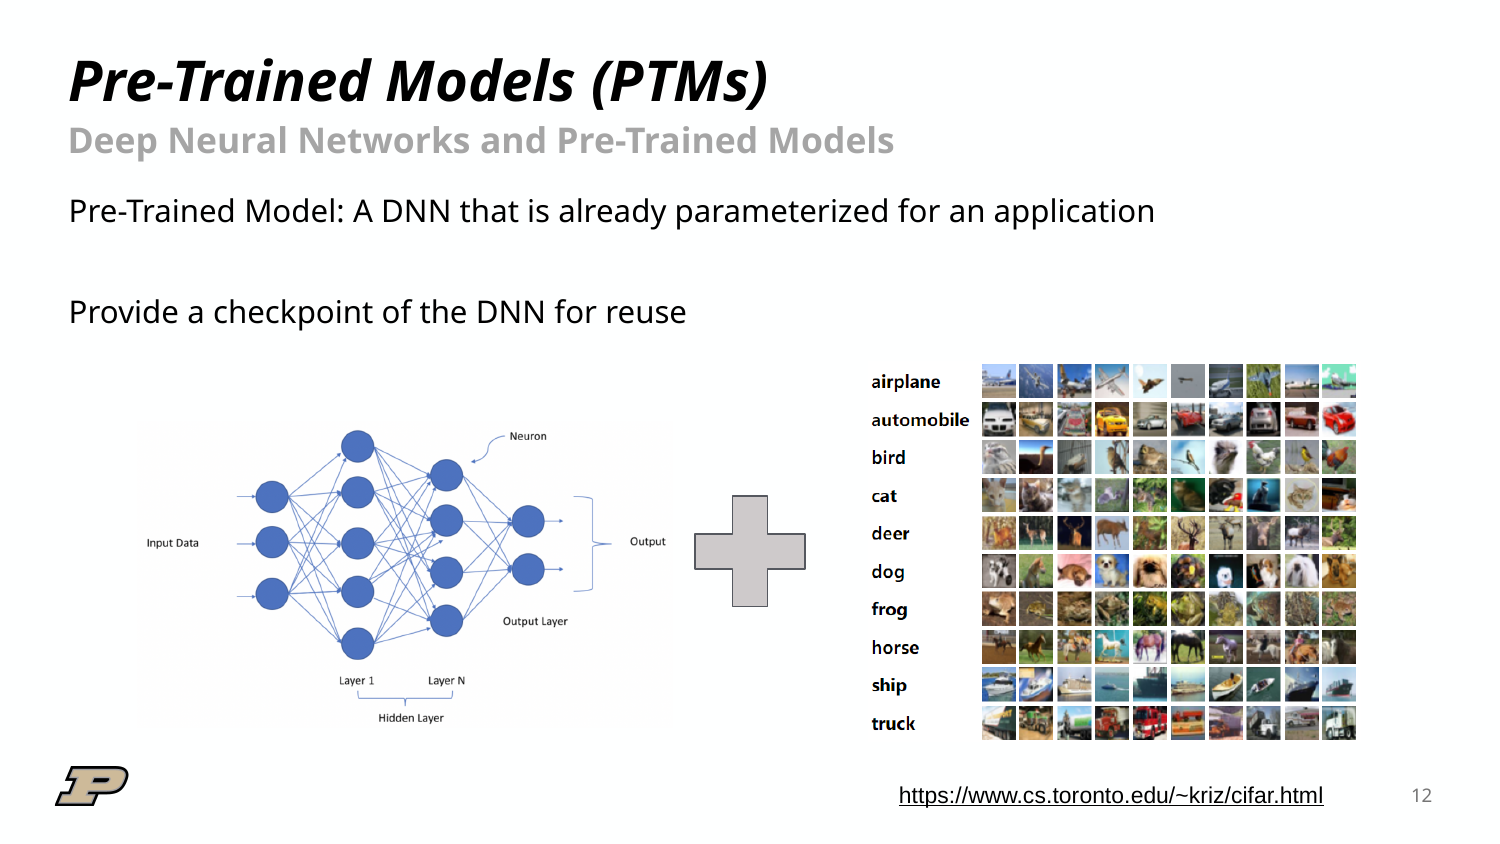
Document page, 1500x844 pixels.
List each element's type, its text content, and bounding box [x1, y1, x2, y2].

picture [868, 361, 1361, 742]
text_box https://www.cs.toronto.edu/~kriz/cifar.html [883, 765, 1389, 811]
list Pre-Trained Model: A DNN that is already parameterized for an application Provide a checkpoint of the DNN for reuse [57, 189, 1324, 738]
title Pre-Trained Models (PTMs) [57, 47, 1444, 117]
picture [137, 421, 673, 729]
text_box [694, 496, 806, 607]
picture [54, 766, 134, 806]
list Deep Neural Networks and Pre-Trained Models [56, 117, 1444, 163]
slide_number ‹#› [1297, 773, 1444, 819]
